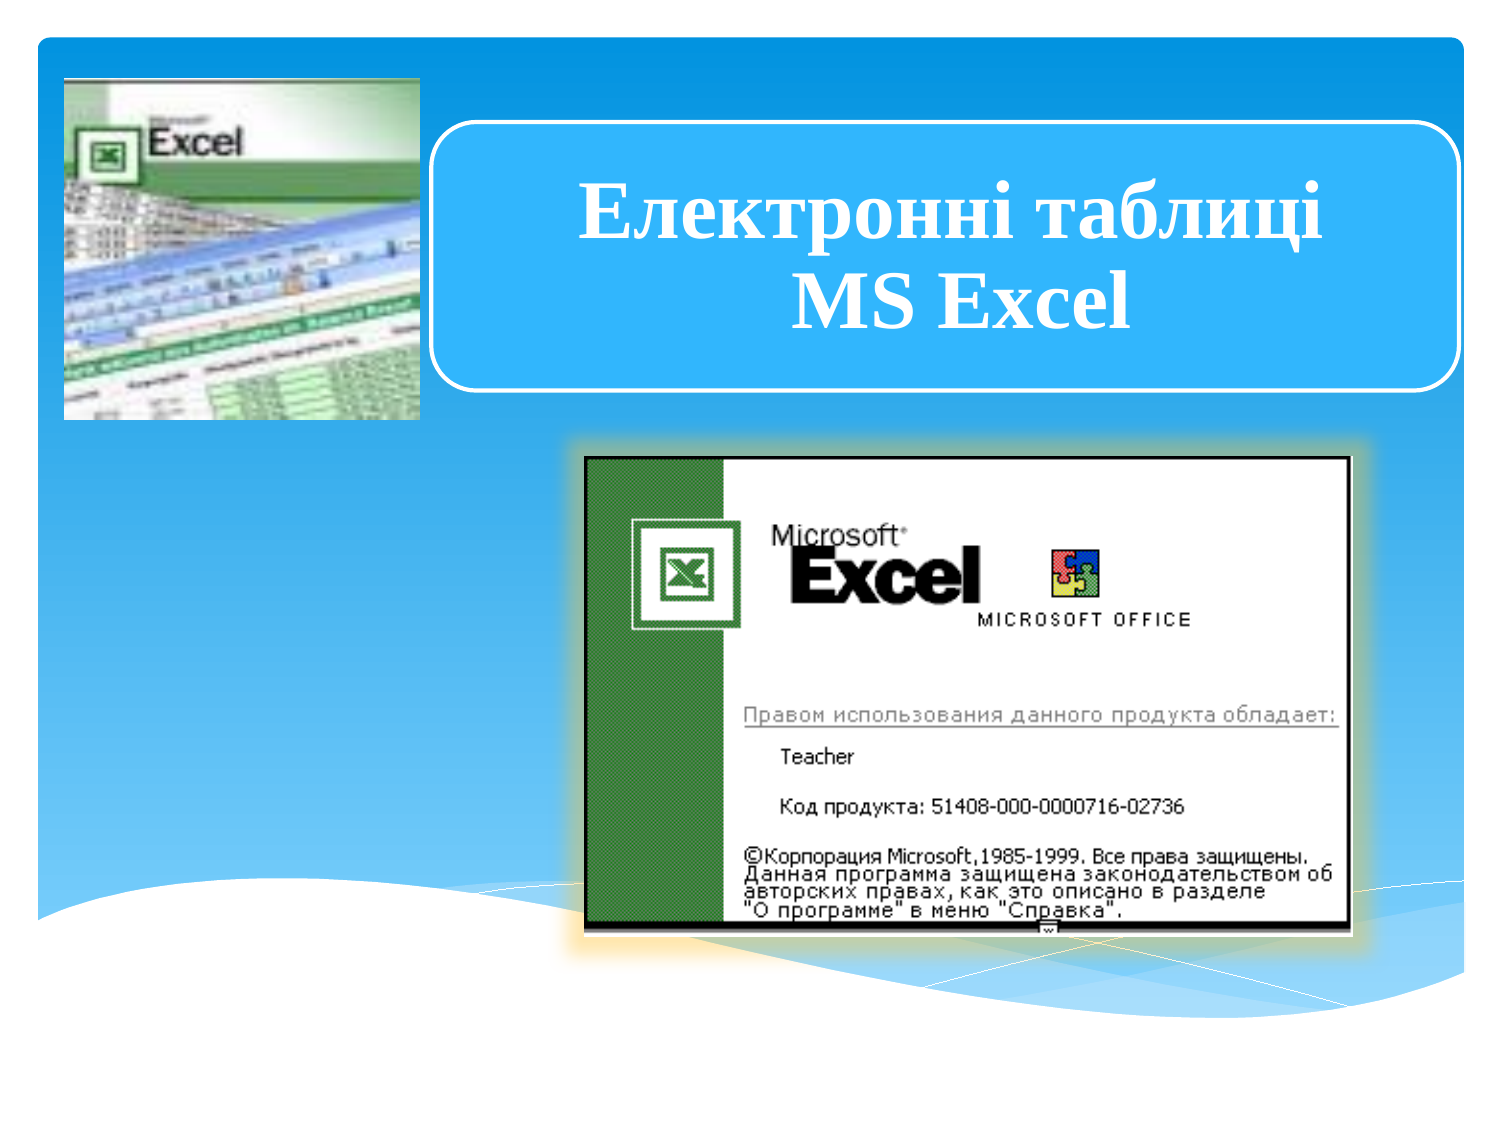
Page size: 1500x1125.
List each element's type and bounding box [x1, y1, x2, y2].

picture [64, 79, 420, 420]
picture [584, 455, 1354, 938]
text_box [431, 106, 1460, 391]
